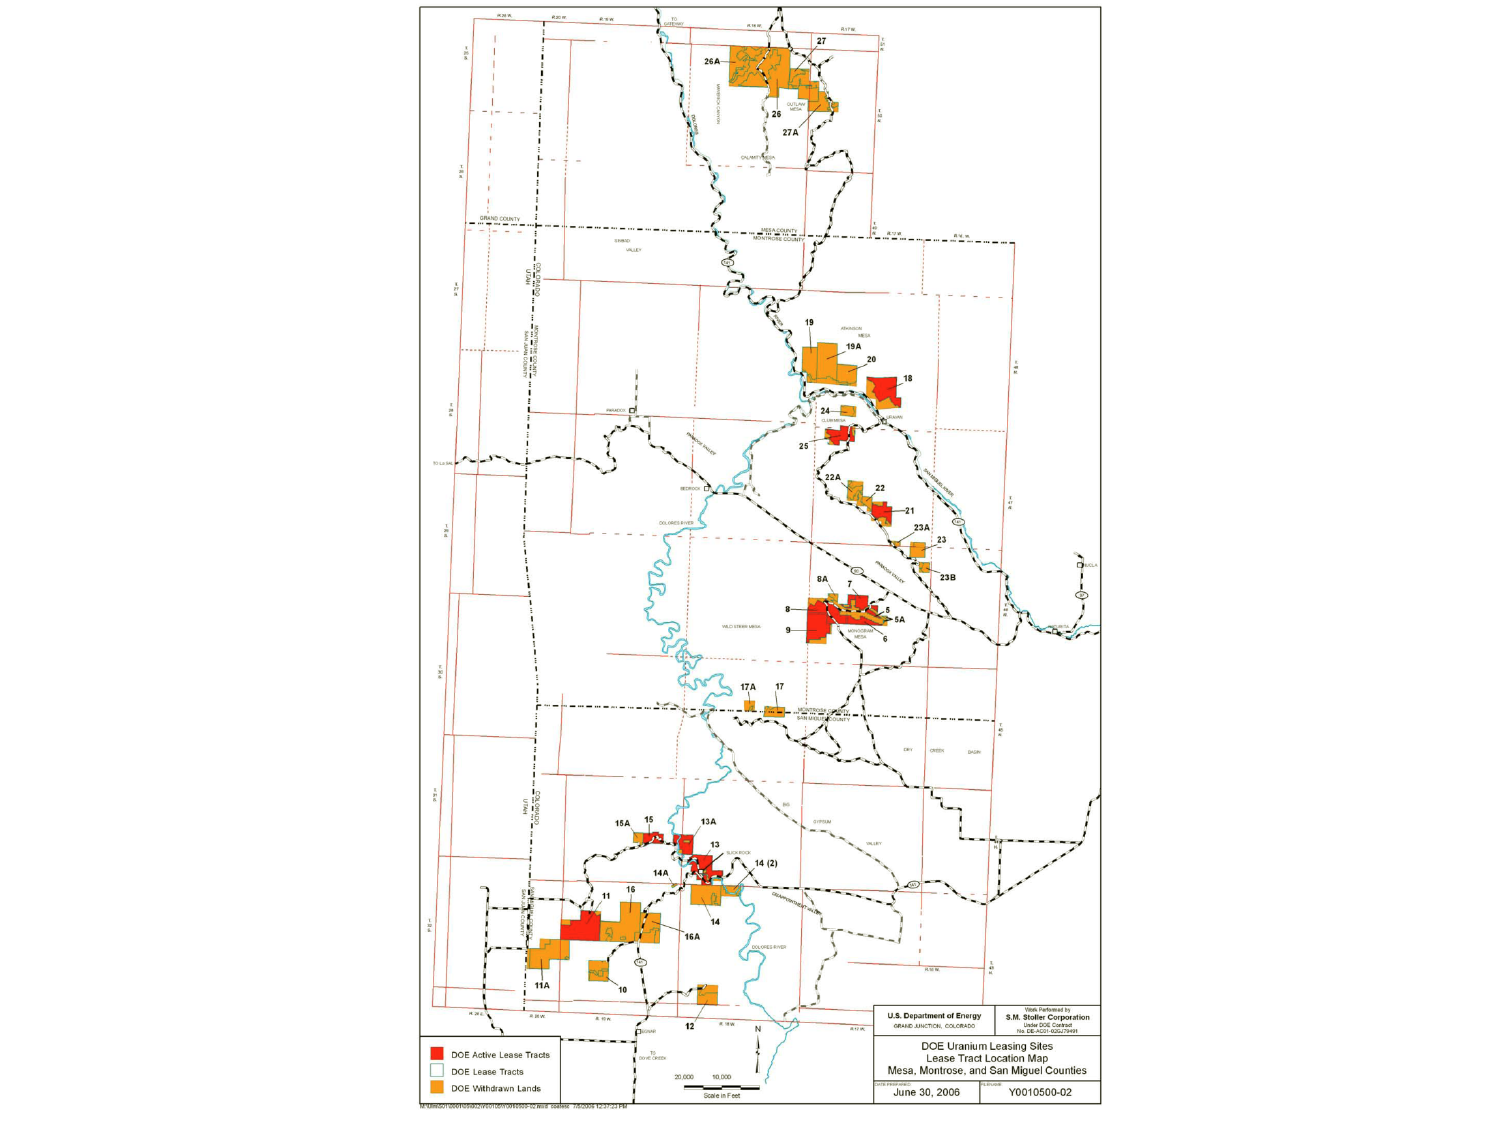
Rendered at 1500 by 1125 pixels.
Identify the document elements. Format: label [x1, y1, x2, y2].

picture [412, 0, 1109, 1112]
